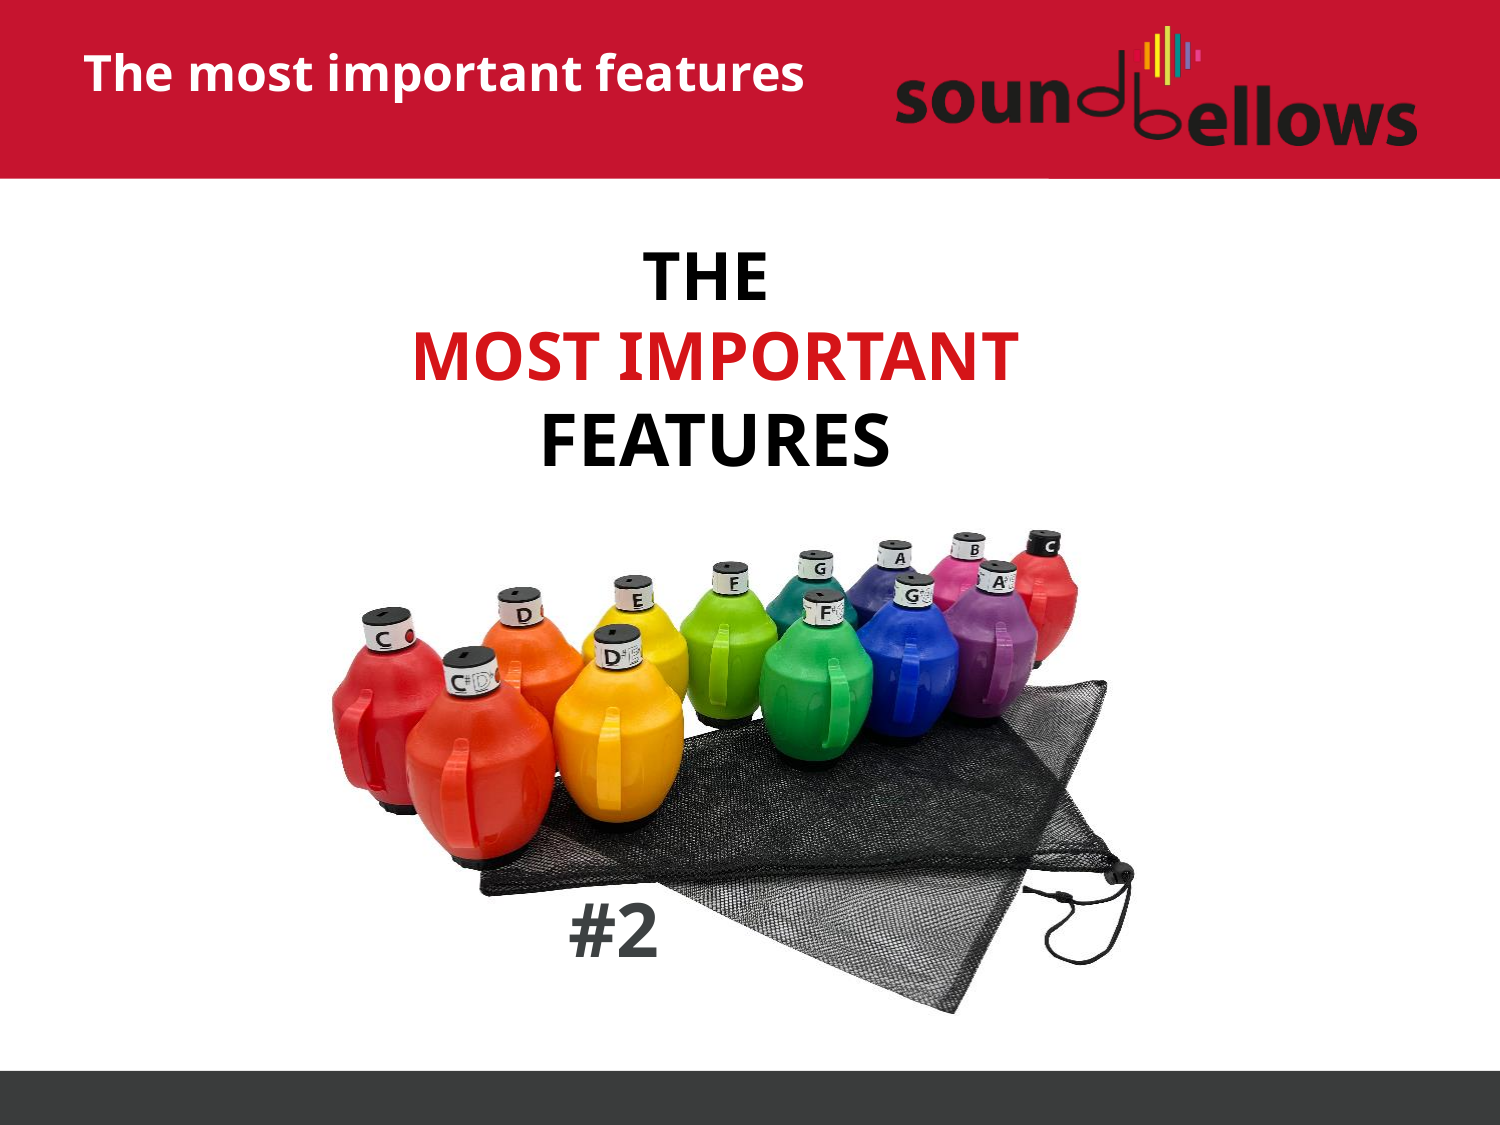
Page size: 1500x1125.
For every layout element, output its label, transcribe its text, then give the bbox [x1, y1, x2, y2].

text_box THE MOST IMPORTANT FEATURES [354, 226, 1076, 489]
picture [896, 26, 1417, 146]
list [295, 504, 1176, 1032]
text_box [1047, 0, 1500, 180]
title The most important features [68, 40, 896, 139]
